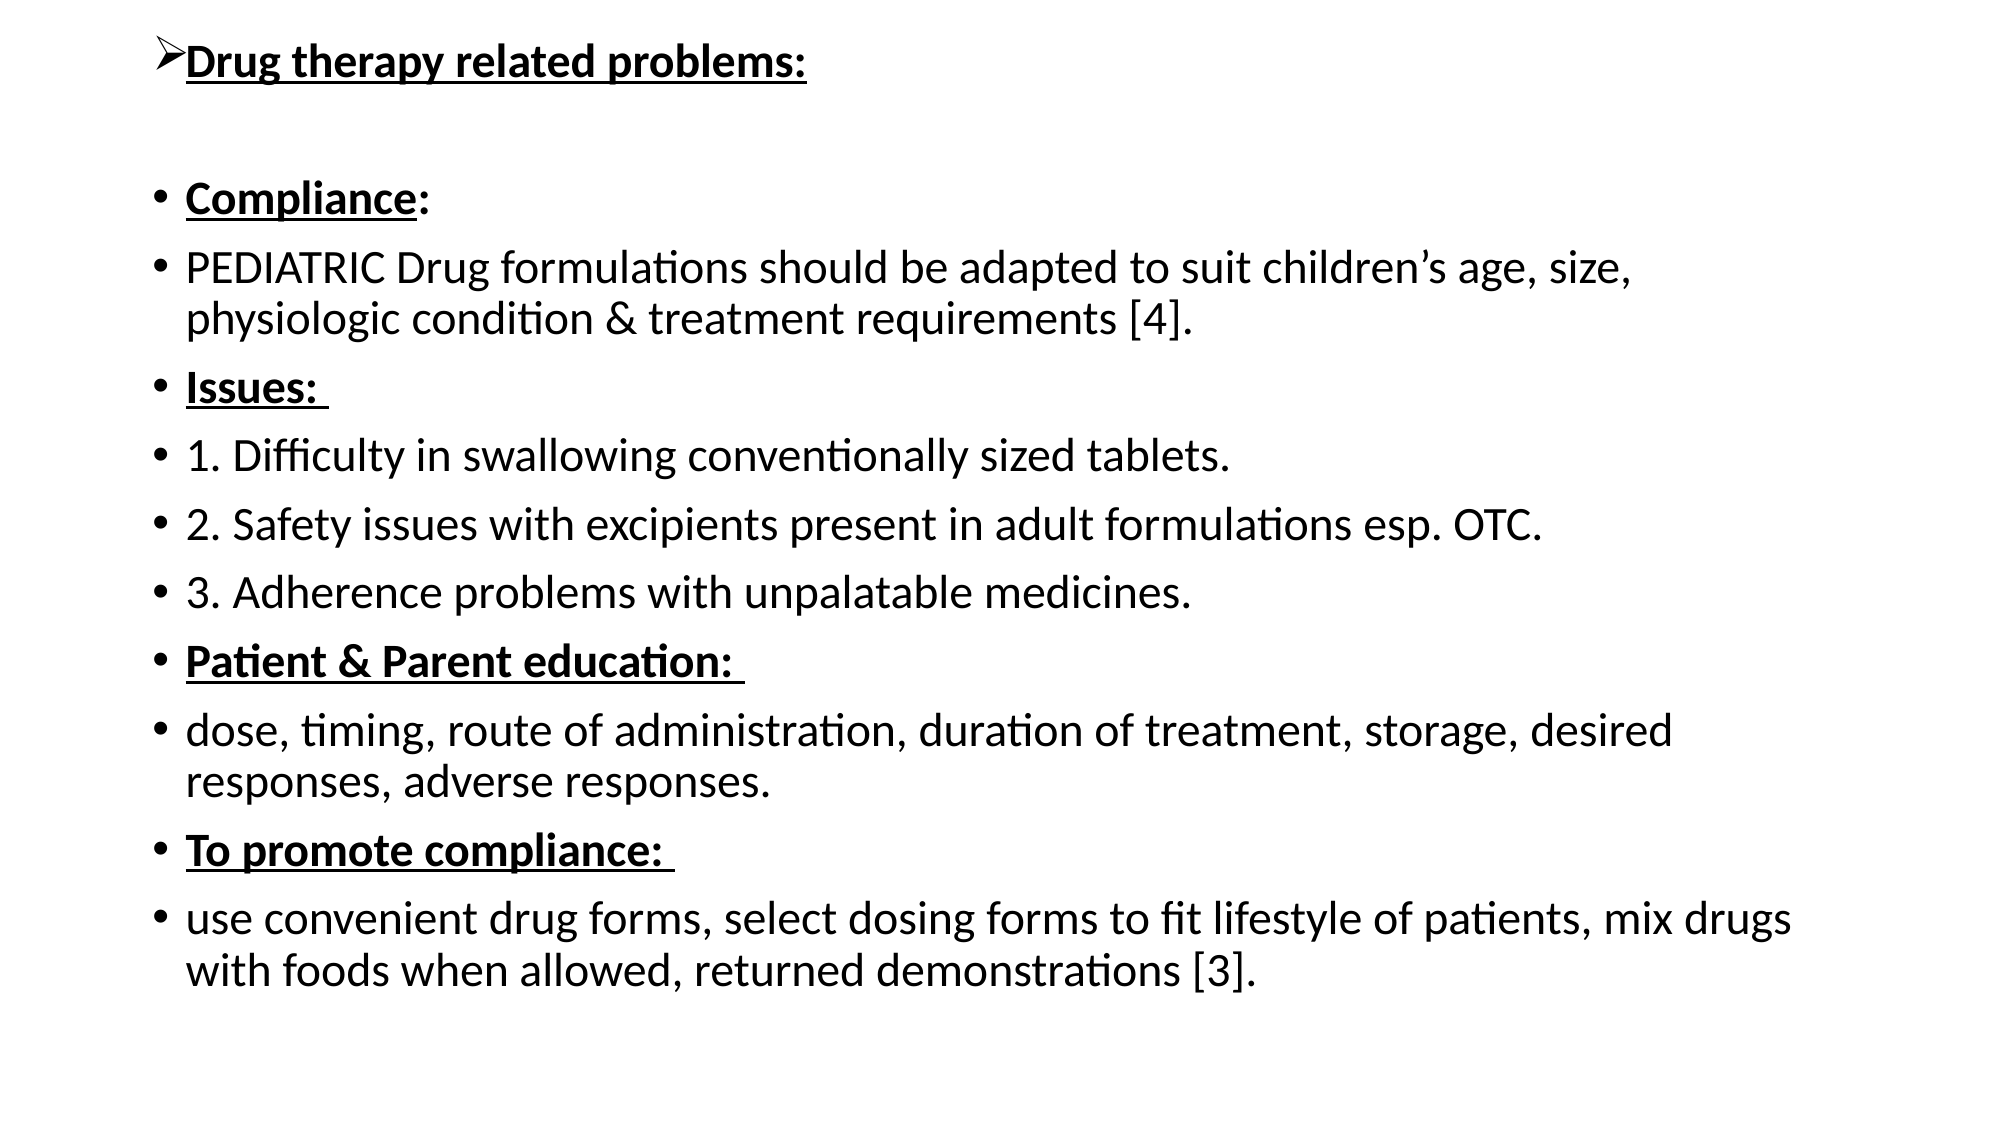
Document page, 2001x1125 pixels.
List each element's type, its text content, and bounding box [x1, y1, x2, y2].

list Drug therapy related problems: Compliance: PEDIATRIC Drug formulations should be adapted to suit children’s age, size, physiologic condition & treatment requirements [4]. Issues: 1. Difficulty in swallowing conventionally sized tablets. 2. Safety issues with excipients present in adult formulations esp. OTC. 3. Adherence problems with unpalatable medicines. Patient & Parent education: dose, timing, route of administration, duration of treatment, storage, desired responses, adverse responses. To promote compliance: use convenient drug forms, select dosing forms to fit lifestyle of patients, mix drugs with foods when allowed, returned demonstrations [3]. [137, 28, 1863, 1014]
